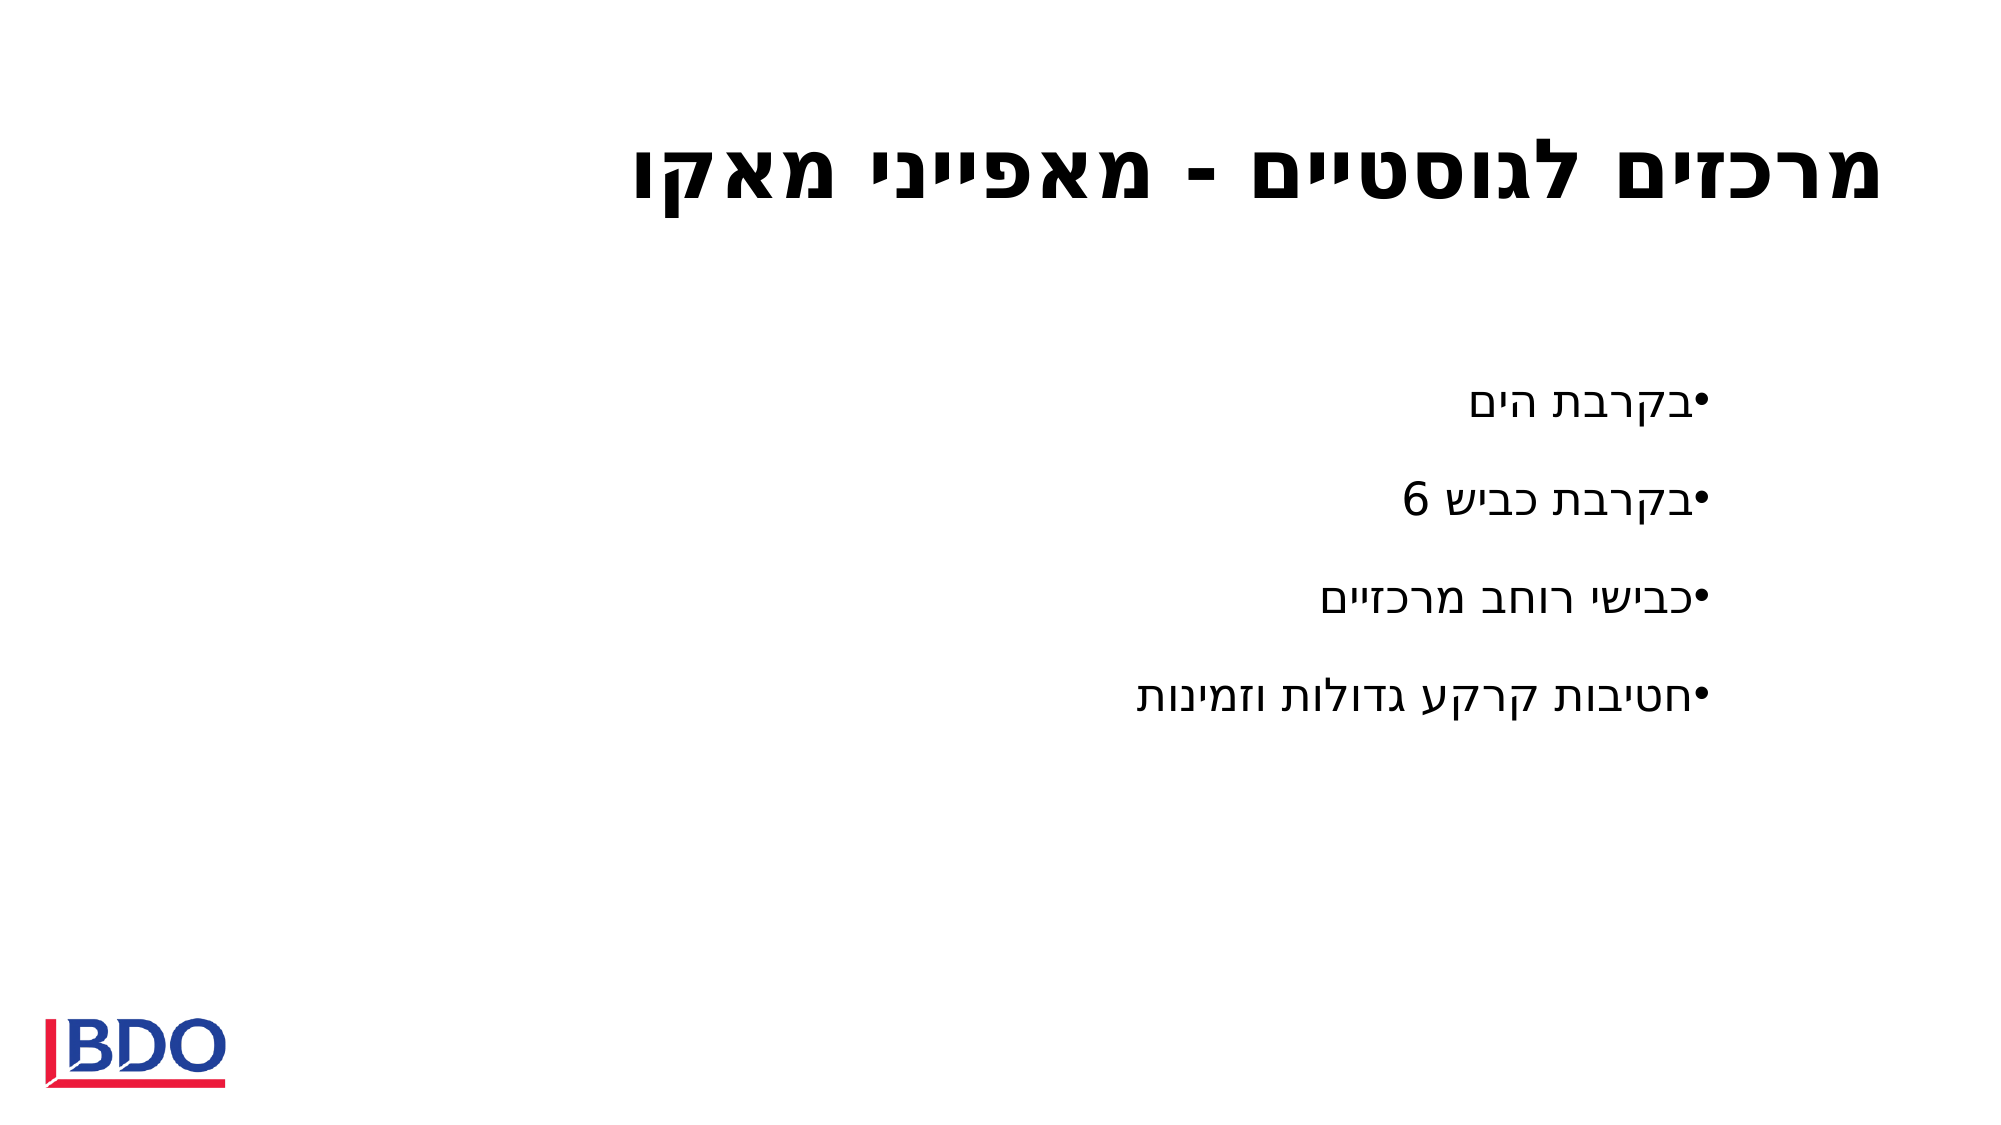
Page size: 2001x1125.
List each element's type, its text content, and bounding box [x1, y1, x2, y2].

picture [31, 1002, 249, 1100]
text_box מרכזים לגוסטיים - מאפייני מאקו [176, 69, 1902, 288]
list בקרבת הים בקרבת כביש 6 כבישי רוחב מרכזיים חטיבות קרקע גדולות וזמינות [413, 362, 1725, 687]
